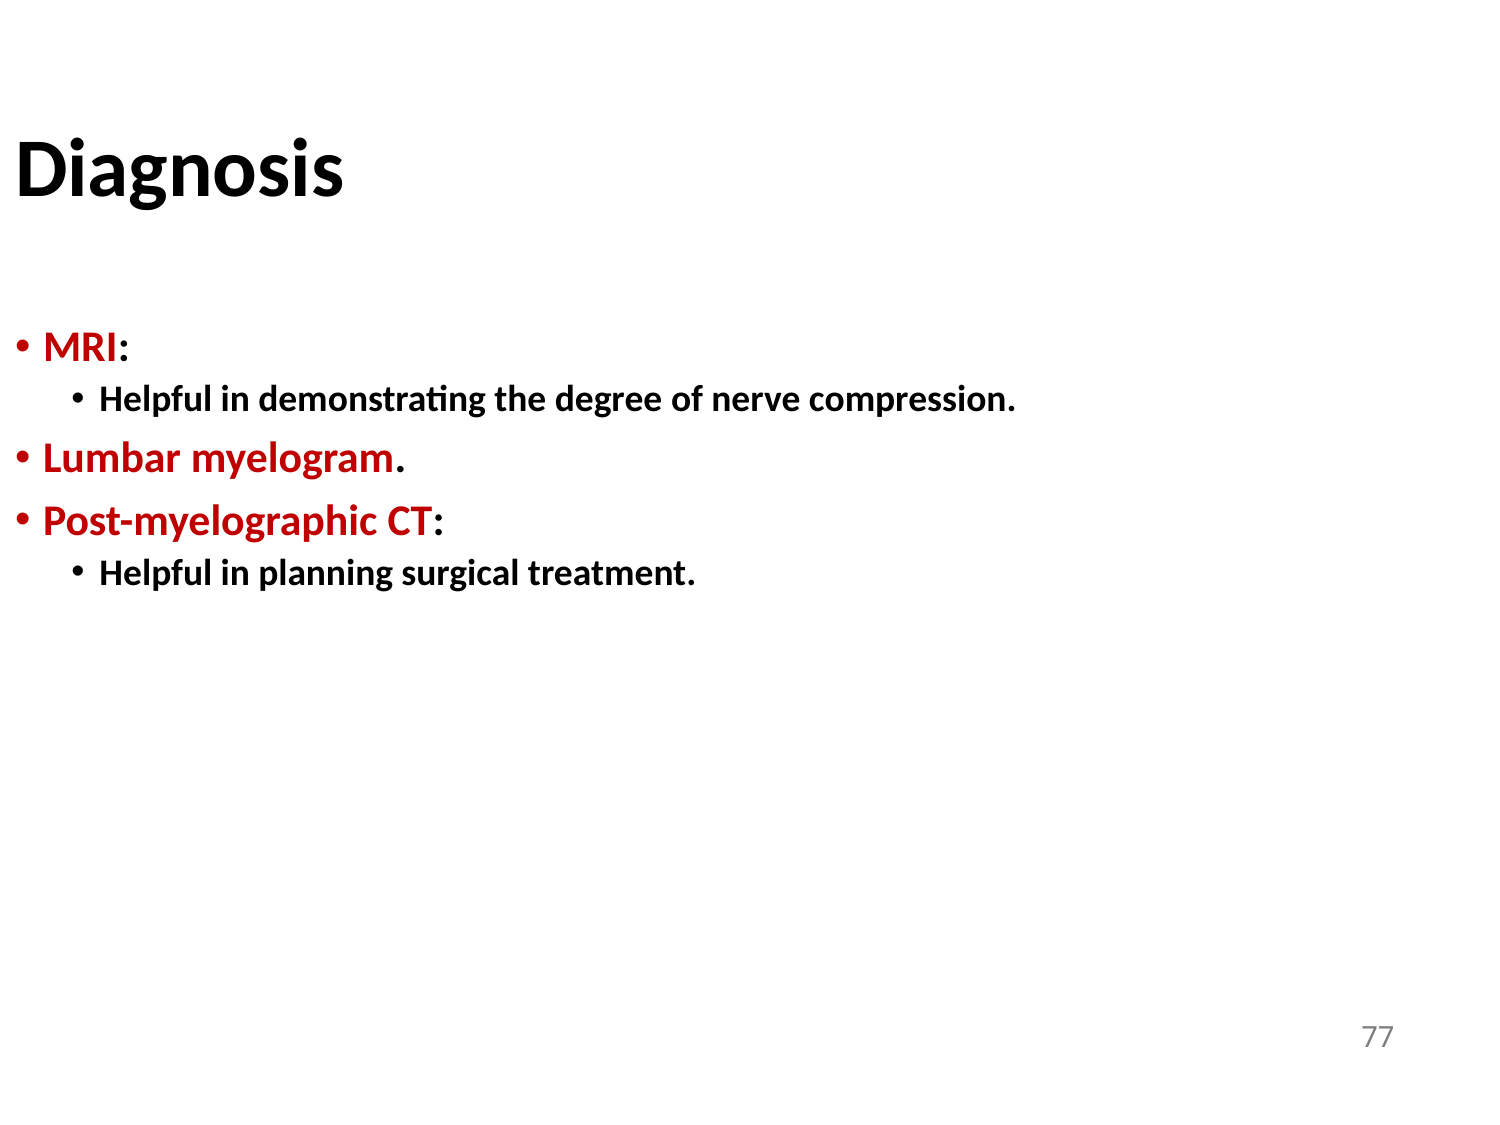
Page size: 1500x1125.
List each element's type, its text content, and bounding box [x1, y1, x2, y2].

slide_number 77 [1059, 1008, 1410, 1069]
list MRI: Helpful in demonstrating the degree of nerve compression. Lumbar myelogram. Post-myelographic CT: Helpful in planning surgical treatment. [0, 316, 1268, 1064]
title Diagnosis [0, 117, 1500, 221]
